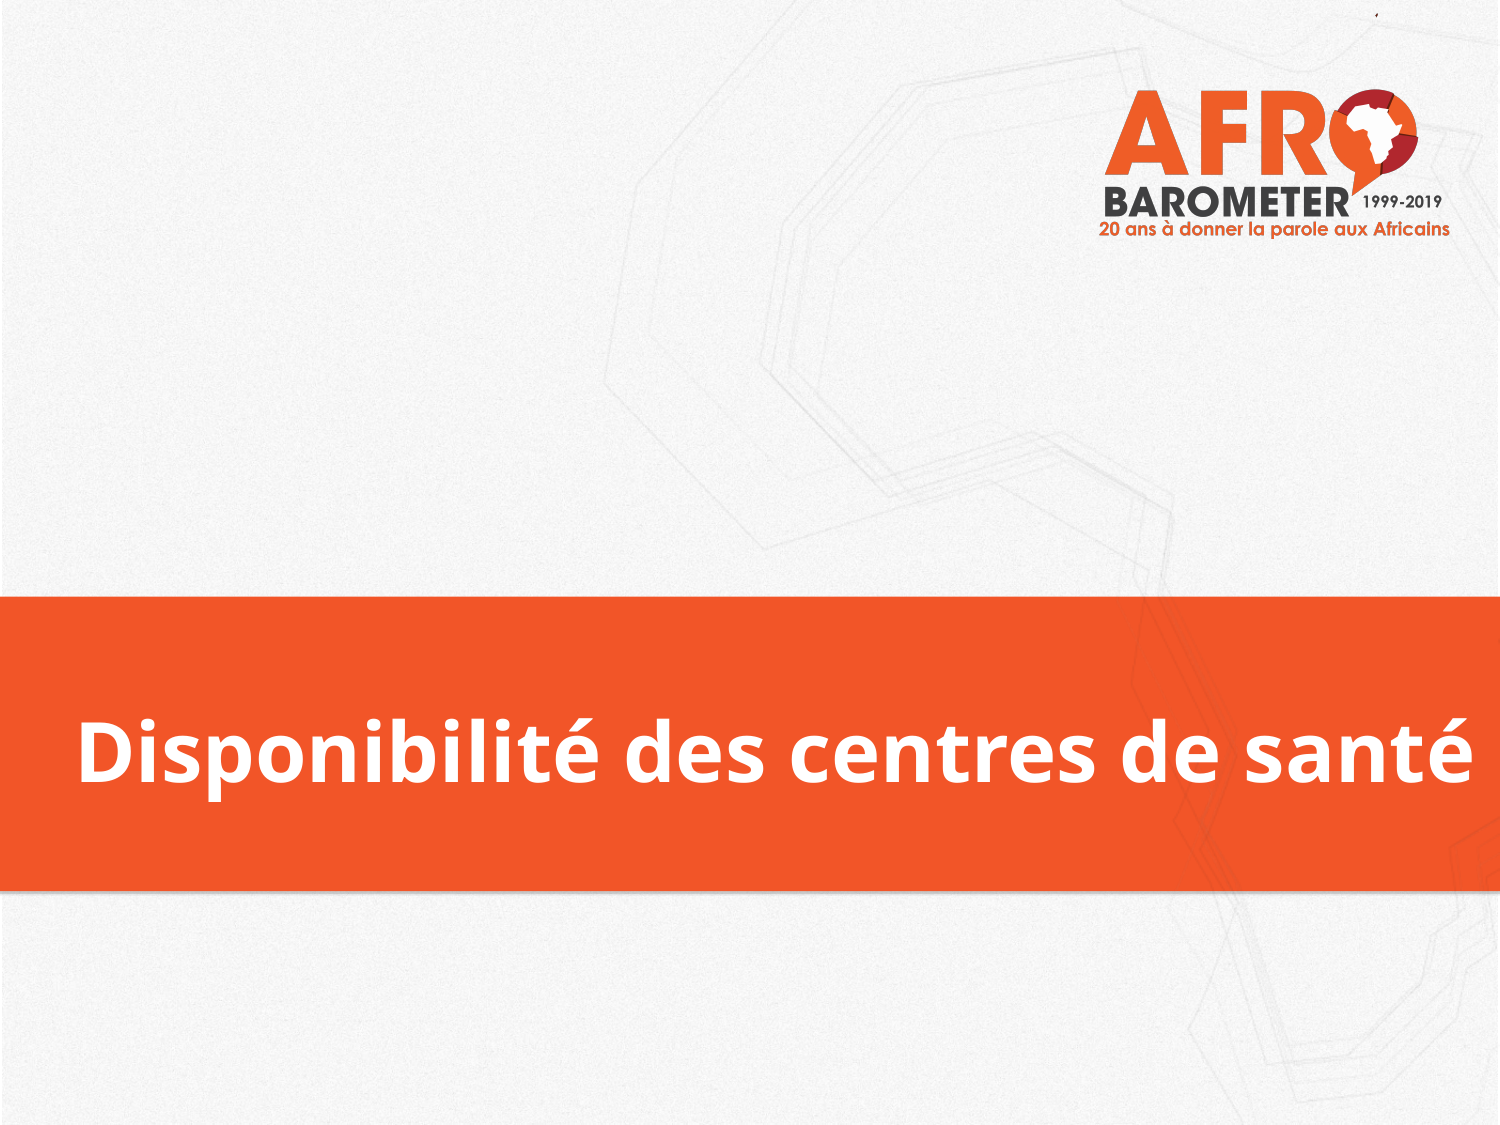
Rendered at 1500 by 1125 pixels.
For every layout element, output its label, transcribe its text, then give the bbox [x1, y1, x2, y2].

title Disponibilité des centres de santé [59, 691, 1500, 830]
picture [2, 830, 1500, 1125]
picture [2, 0, 1500, 691]
